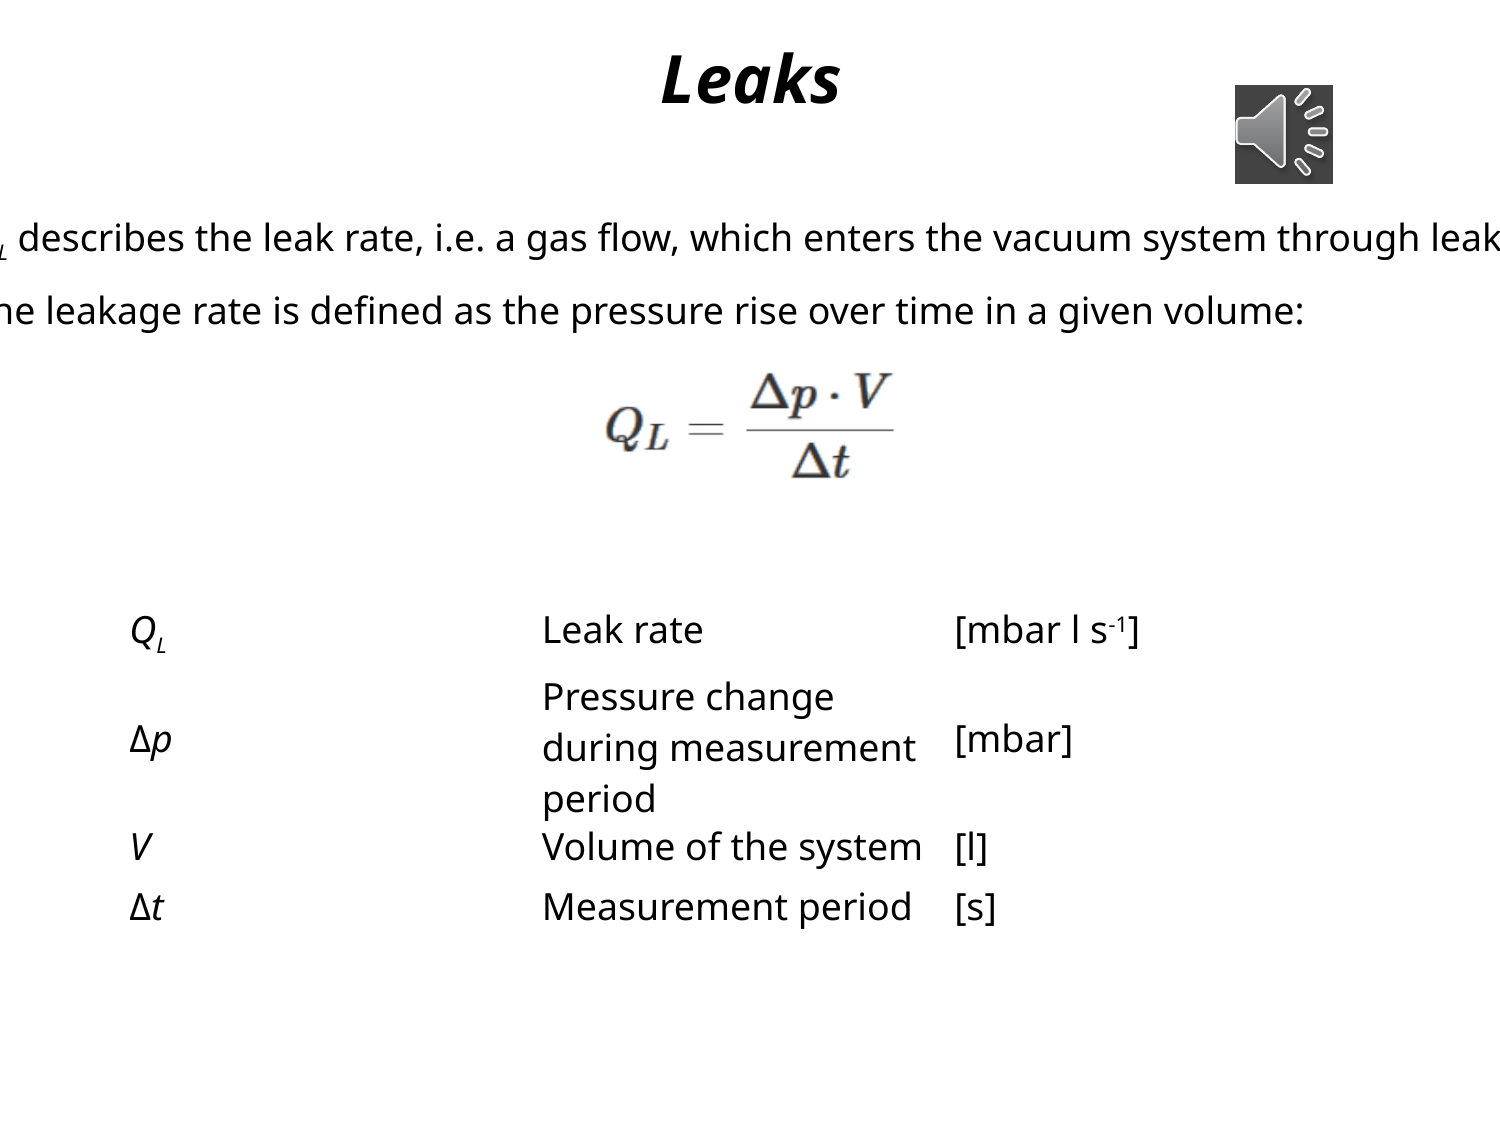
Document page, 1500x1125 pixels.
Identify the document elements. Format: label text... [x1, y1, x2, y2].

text_box Leaks [646, 29, 857, 125]
table_cell [l] [939, 813, 1352, 873]
table_header Leak rate [527, 596, 939, 663]
table_cell Δt [114, 873, 527, 933]
table_cell Δp [114, 663, 527, 813]
picture [584, 349, 956, 516]
table_cell Volume of the system [527, 813, 939, 873]
text_box QL describes the leak rate, i.e. a gas flow, which enters the vacuum system through leaks. The leakage rate is defined as the pressure rise over time in a given volume: [0, 180, 1500, 340]
table_cell V [114, 813, 527, 873]
table_cell [mbar] [939, 663, 1352, 813]
table_cell Measurement period [527, 873, 939, 933]
table_header QL [114, 596, 527, 663]
table_header [mbar l s-1] [939, 596, 1352, 663]
table_cell Pressure change during measurement period [527, 663, 939, 813]
picture [1234, 84, 1335, 185]
table_cell [s] [939, 873, 1352, 933]
